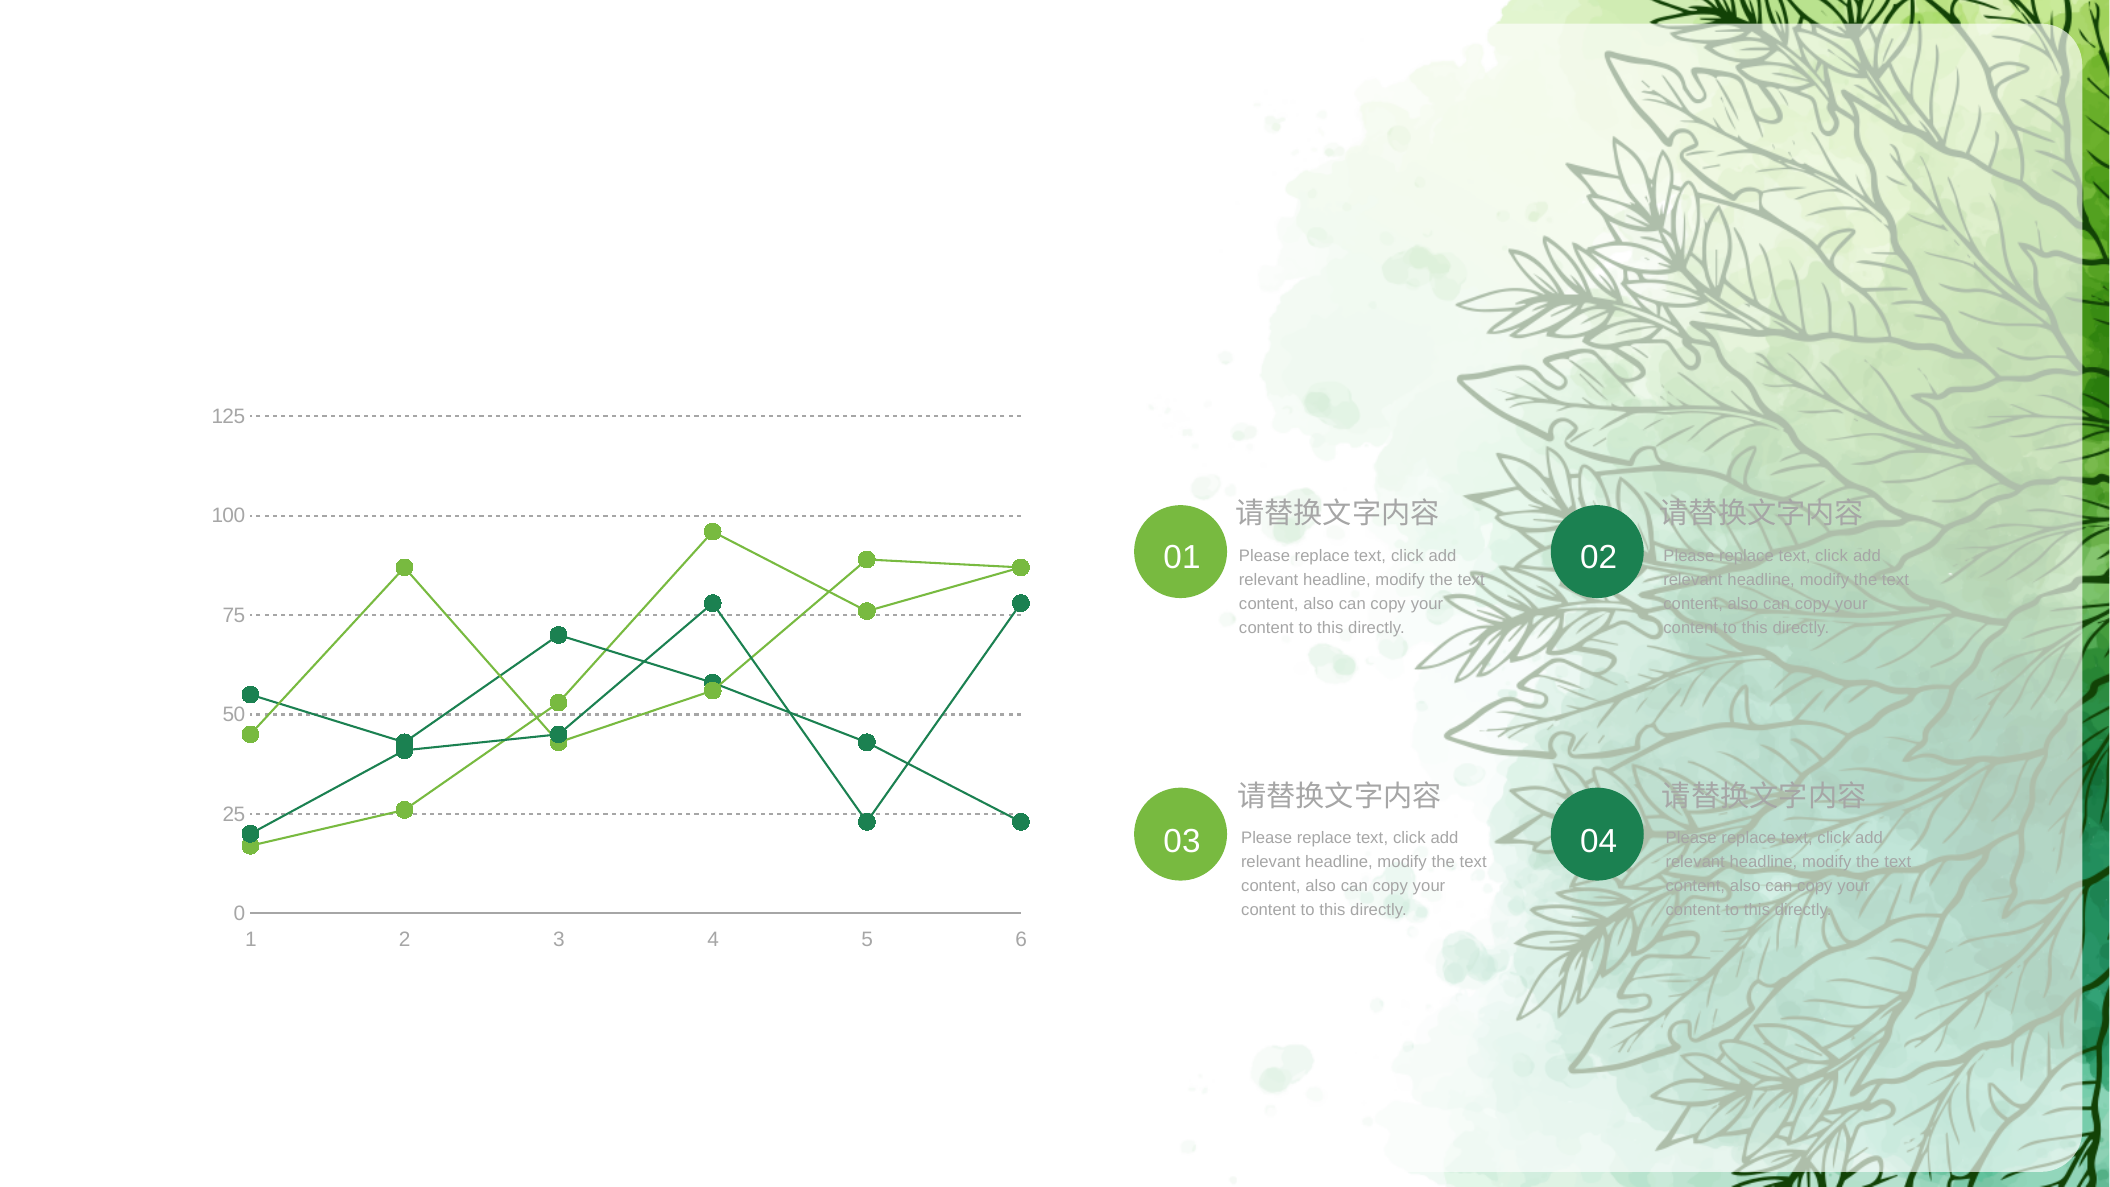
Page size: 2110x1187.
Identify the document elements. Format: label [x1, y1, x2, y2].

text_box [1550, 487, 1912, 636]
picture [0, 0, 2110, 1187]
text_box [1134, 487, 1488, 636]
text_box [1550, 770, 1915, 919]
chart [189, 384, 1040, 967]
text_box [1134, 770, 1490, 919]
